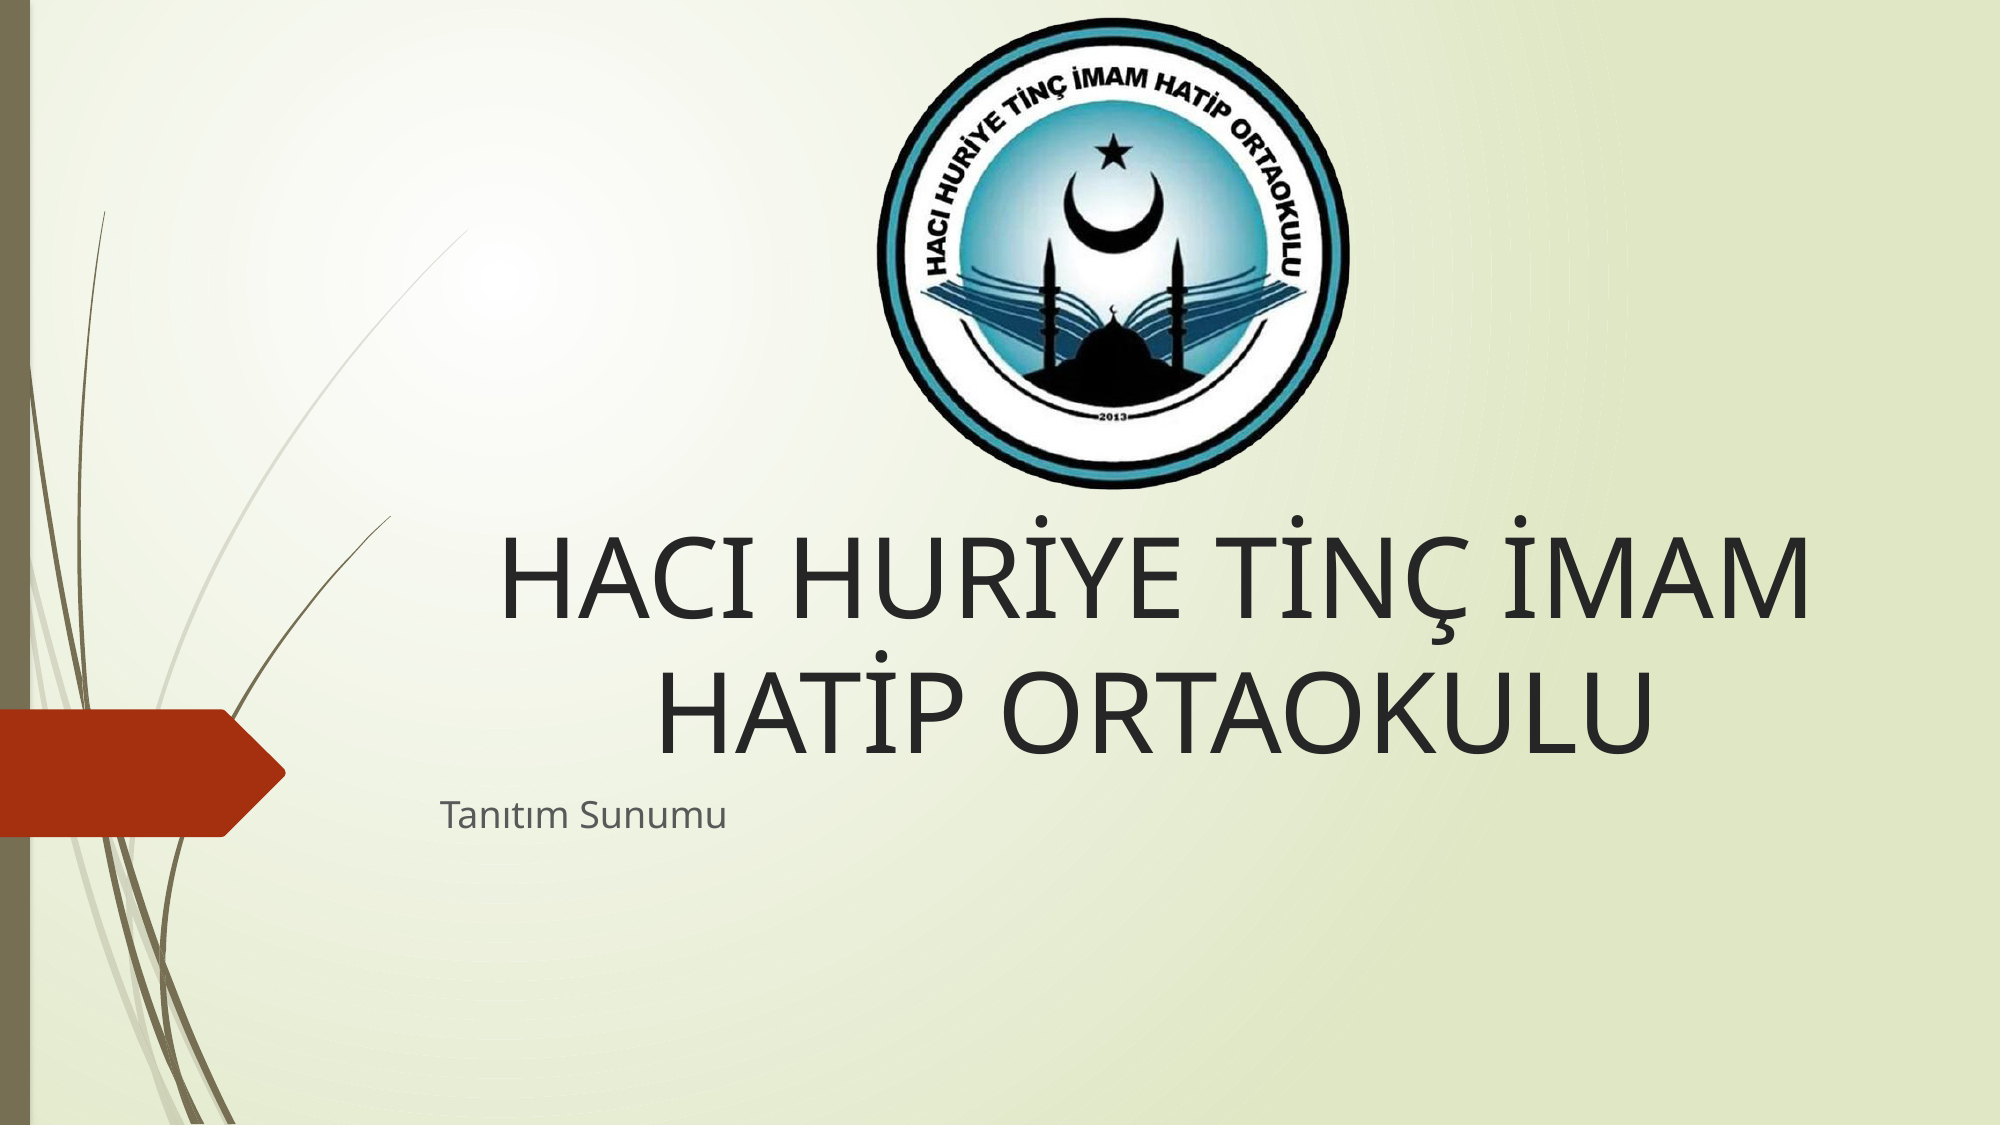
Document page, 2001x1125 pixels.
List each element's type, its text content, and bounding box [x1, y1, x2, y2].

title HACI HURİYE TİNÇ İMAM HATİP ORTAOKULU [424, 412, 1888, 783]
subtitle Tanıtım Sunumu [424, 783, 1888, 969]
picture [876, 16, 1350, 491]
